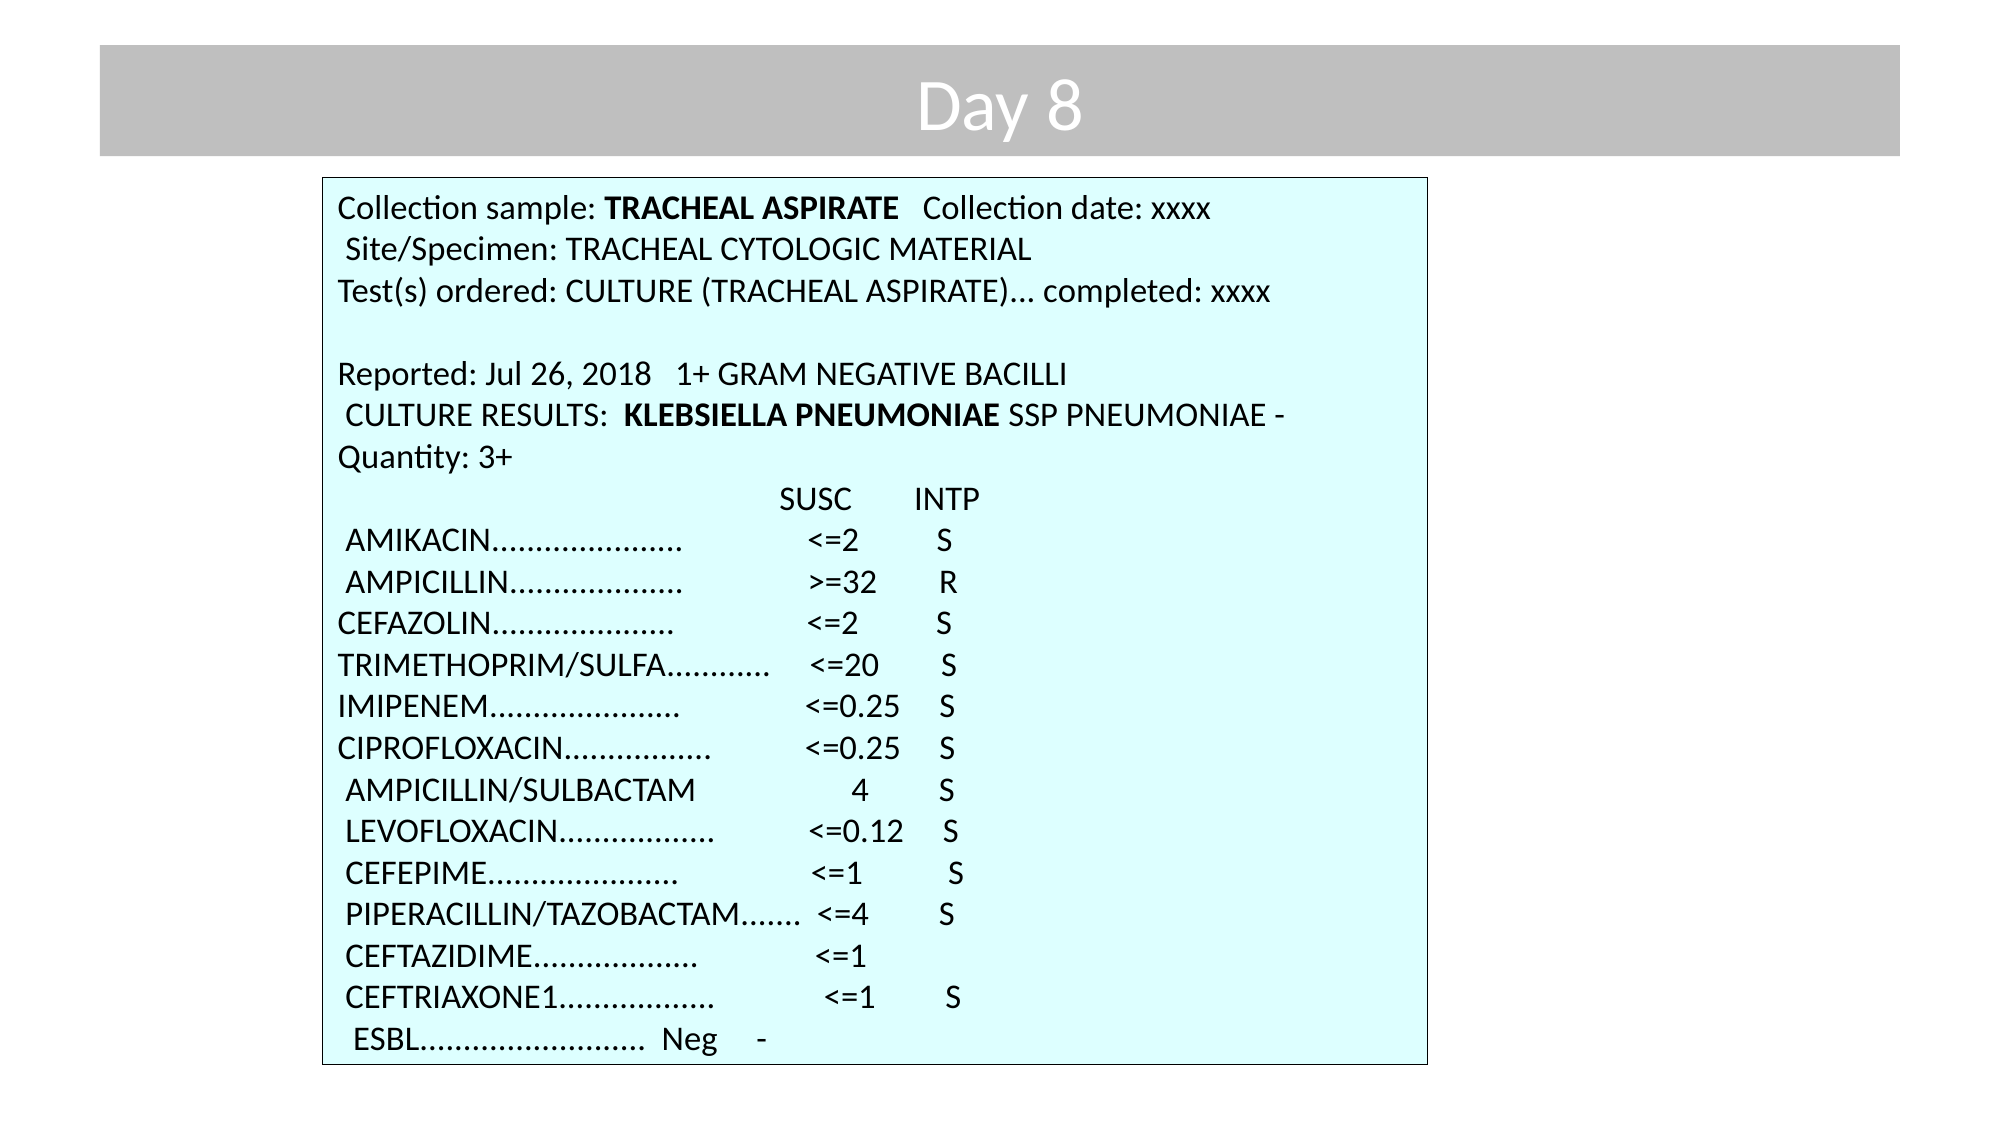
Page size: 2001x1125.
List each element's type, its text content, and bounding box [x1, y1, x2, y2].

text_box Collection sample: TRACHEAL ASPIRATE Collection date: xxxx Site/Specimen: TRACHEAL CYTOLOGIC MATERIAL Test(s) ordered: CULTURE (TRACHEAL ASPIRATE)... completed: xxxx Reported: Jul 26, 2018 1+ GRAM NEGATIVE BACILLI CULTURE RESULTS: KLEBSIELLA PNEUMONIAE SSP PNEUMONIAE - Quantity: 3+ SUSC INTP AMIKACIN...................... <=2 S AMPICILLIN.................... >=32 R CEFAZOLIN..................... <=2 S TRIMETHOPRIM/SULFA............ <=20 S IMIPENEM...................... <=0.25 S CIPROFLOXACIN................. <=0.25 S AMPICILLIN/SULBACTAM 4 S LEVOFLOXACIN.................. <=0.12 S CEFEPIME...................... <=1 S PIPERACILLIN/TAZOBACTAM....... <=4 S CEFTAZIDIME................... <=1 CEFTRIAXONE1.................. <=1 S ESBL.......................... Neg - [322, 177, 1428, 1065]
title Day 8 [99, 45, 1900, 157]
